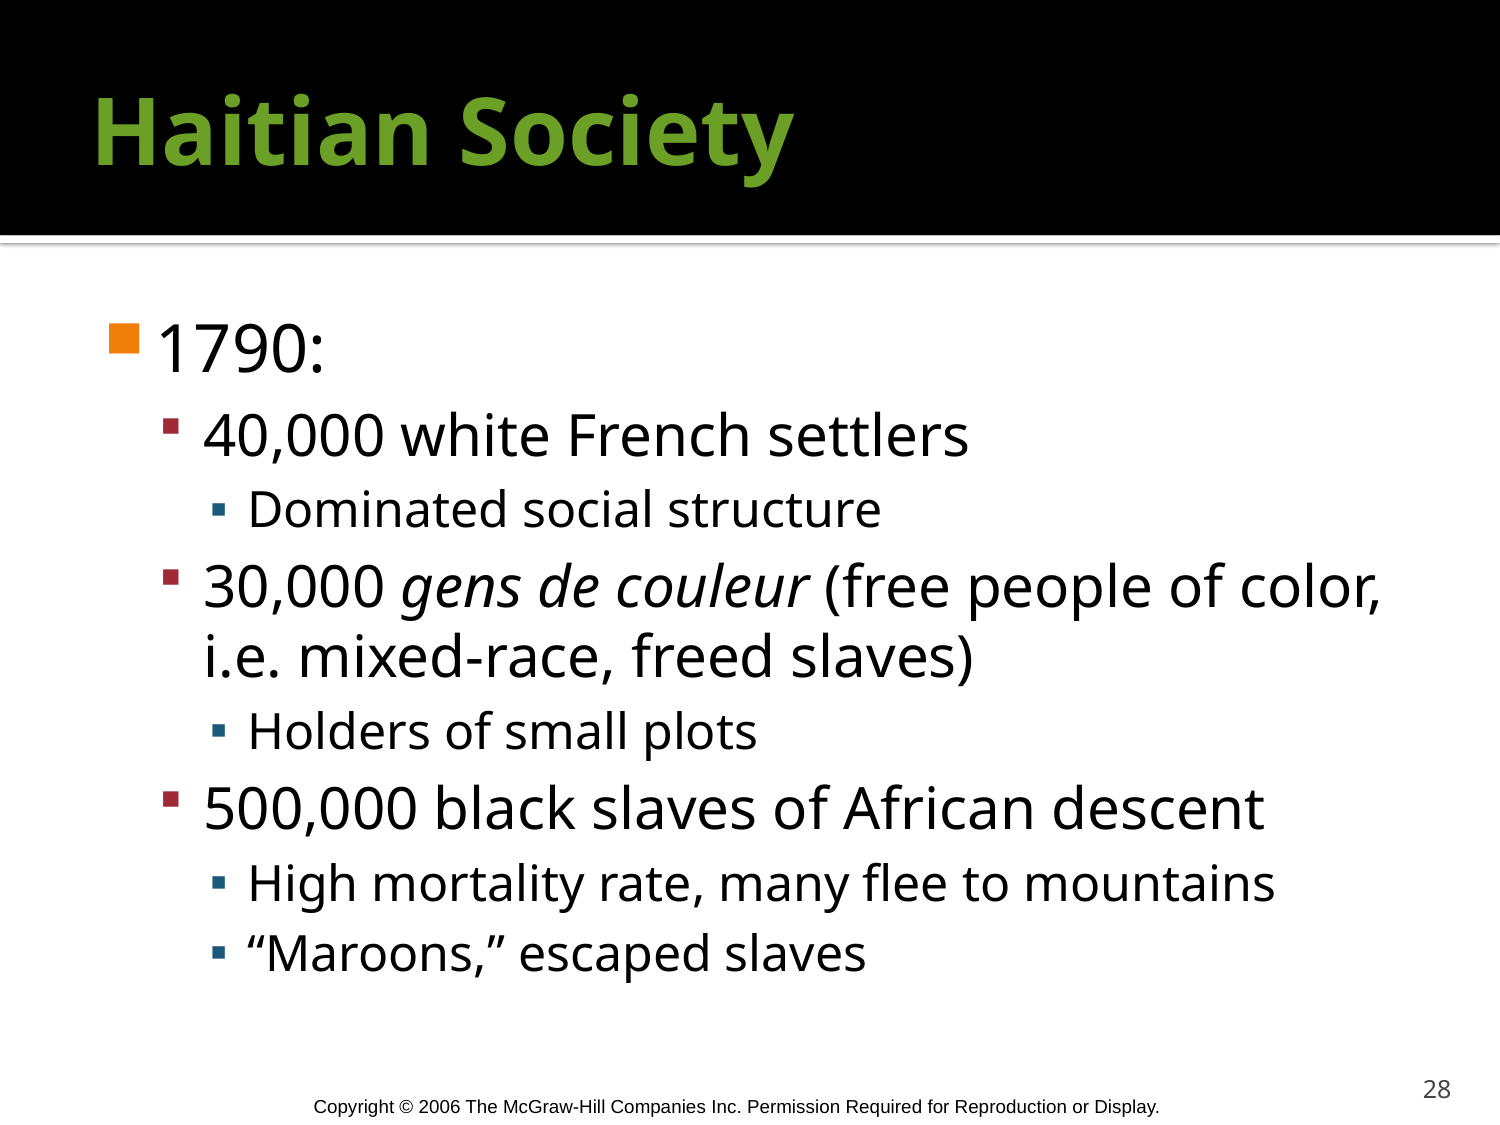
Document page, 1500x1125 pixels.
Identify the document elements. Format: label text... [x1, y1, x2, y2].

title Haitian Society [75, 25, 1425, 231]
slide_number 28 [1345, 1062, 1467, 1108]
list 1790: 40,000 white French settlers Dominated social structure 30,000 gens de couleur (free people of color, i.e. mixed-race, freed slaves) Holders of small plots 500,000 black slaves of African descent High mortality rate, many flee to mountains “Maroons,” escaped slaves [74, 290, 1426, 1051]
